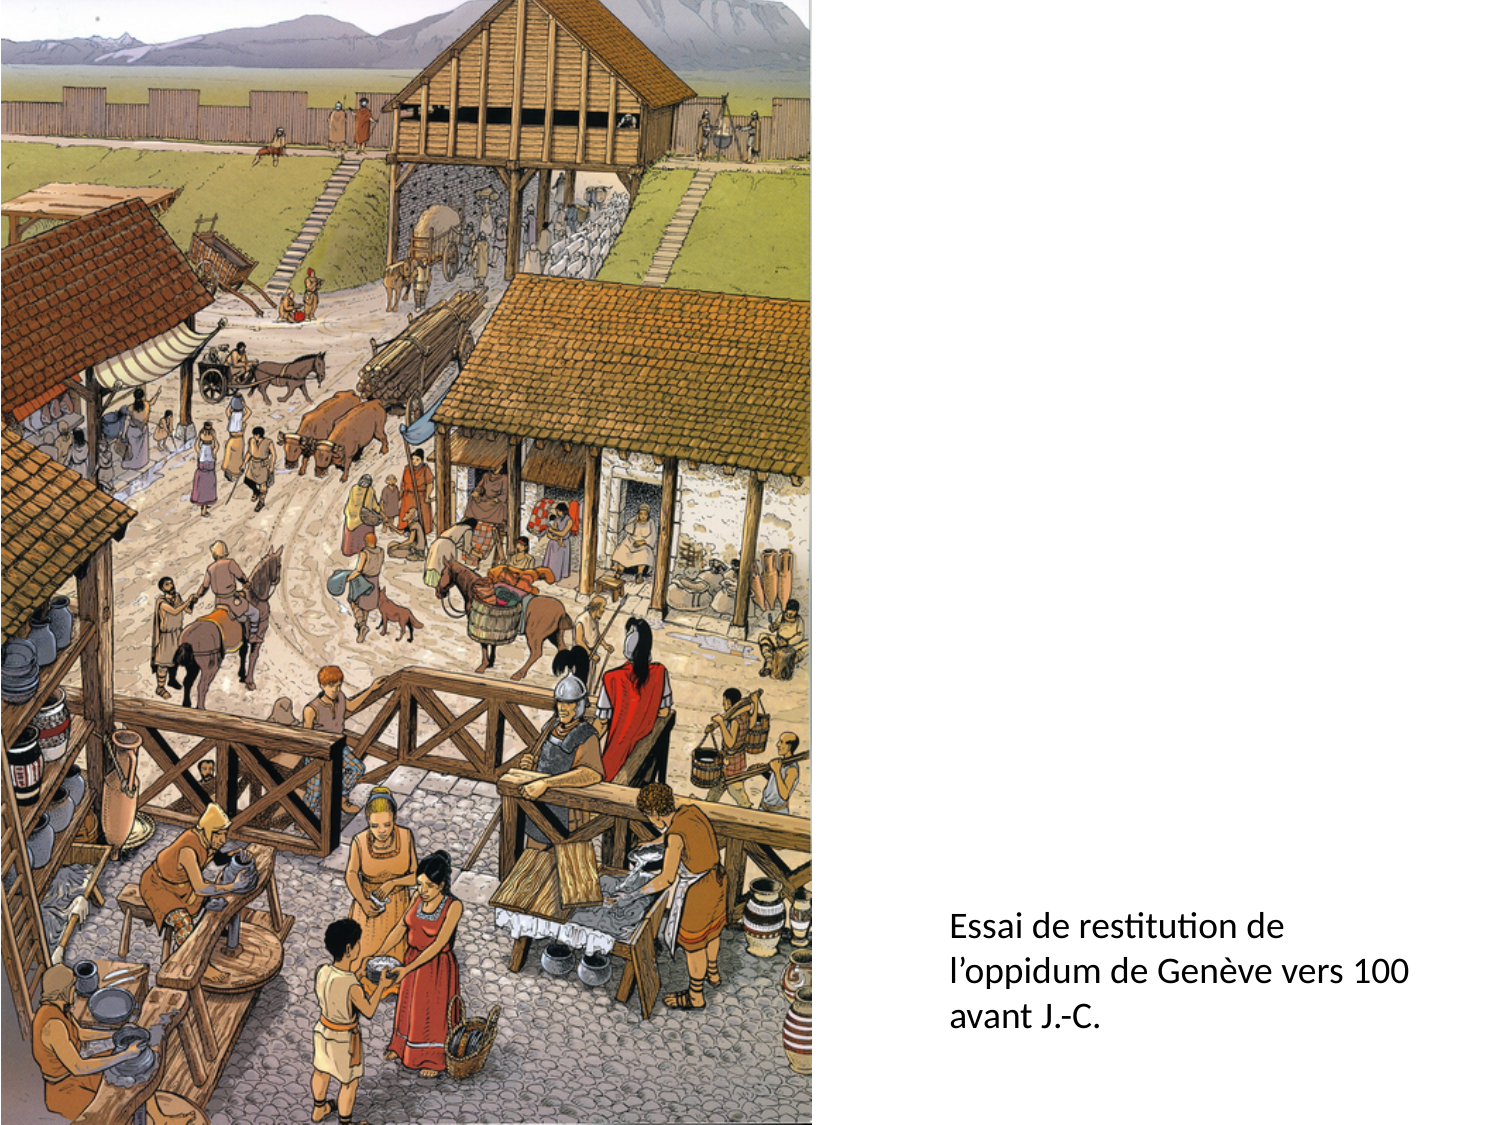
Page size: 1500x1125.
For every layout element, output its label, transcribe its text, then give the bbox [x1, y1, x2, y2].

picture [1, 0, 812, 1125]
text_box Essai de restitution de l’oppidum de Genève vers 100 avant J.-C. [934, 893, 1431, 1043]
